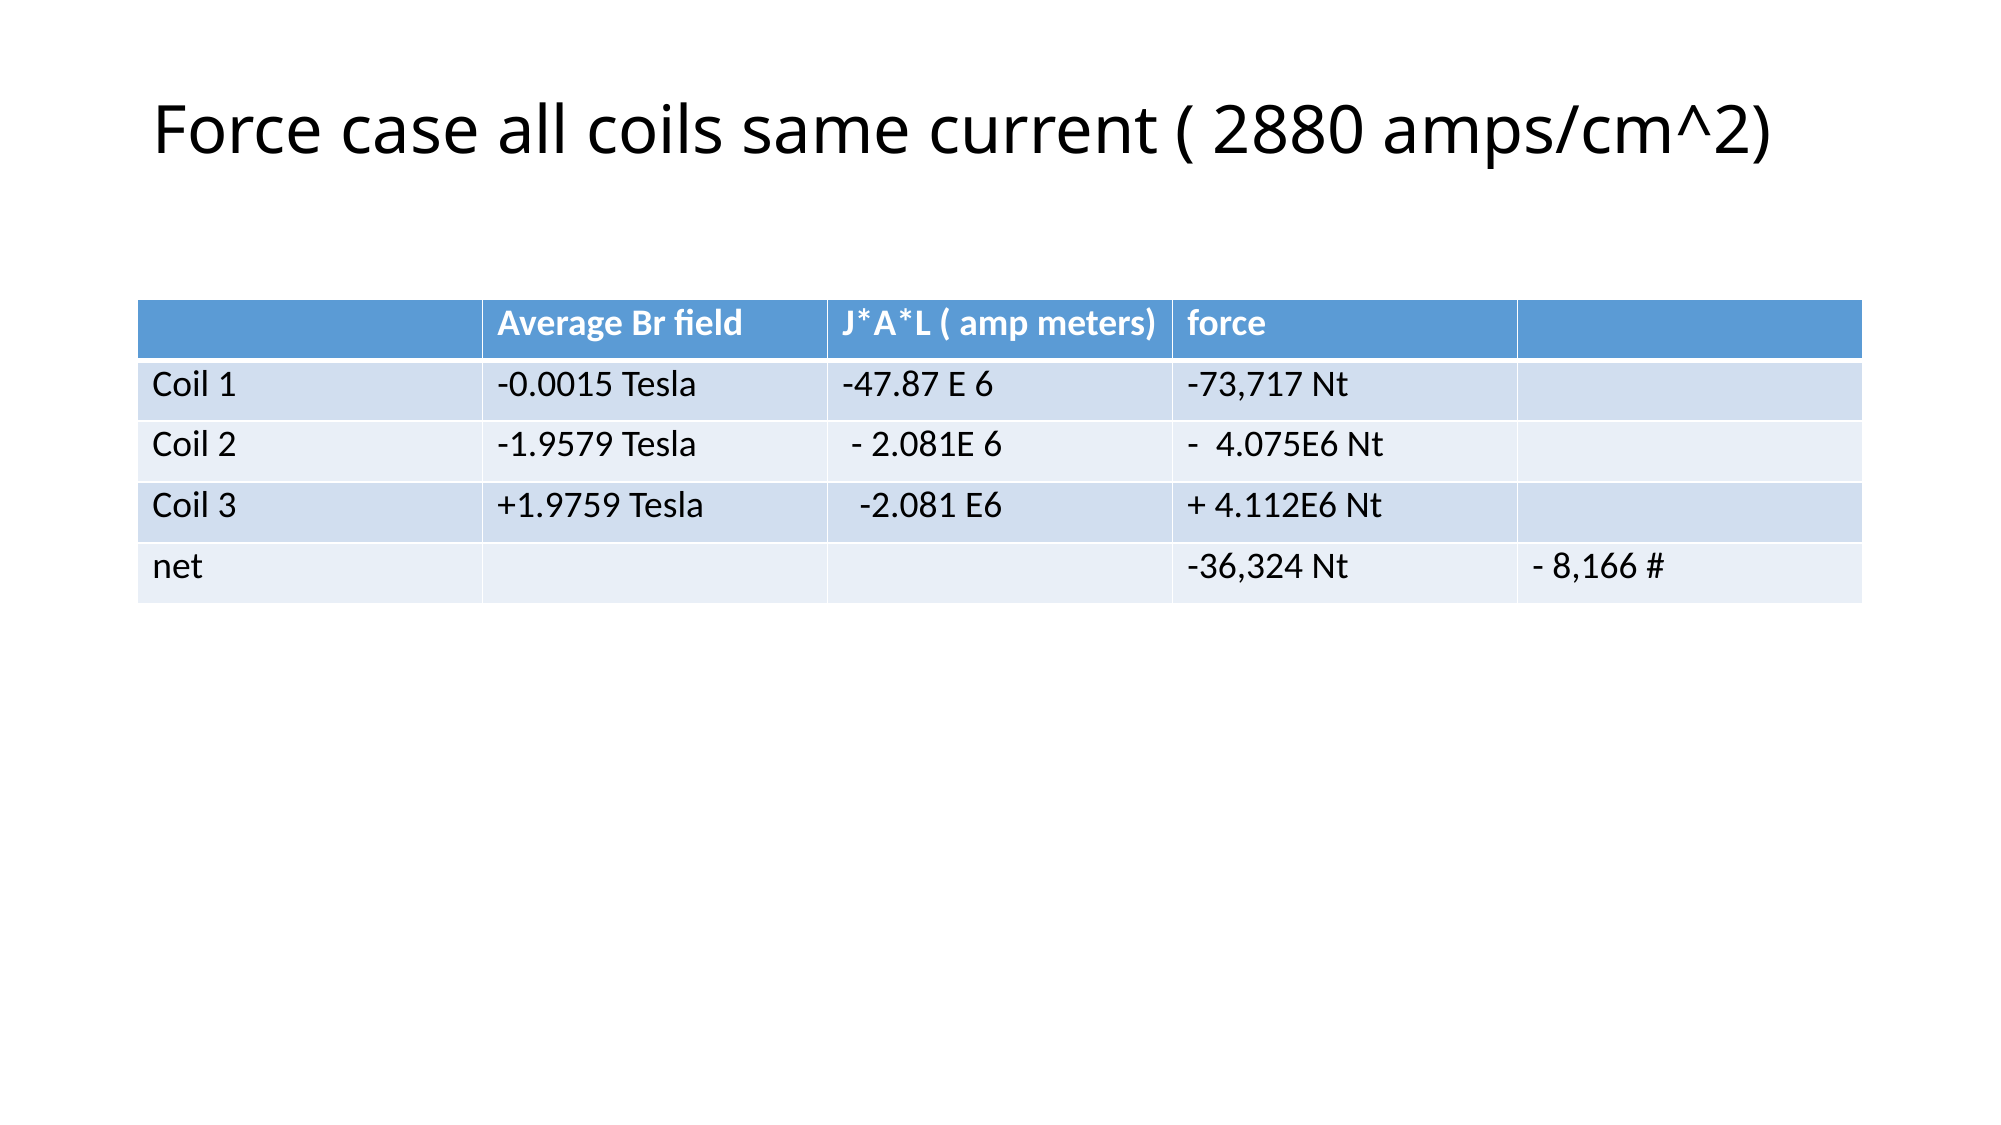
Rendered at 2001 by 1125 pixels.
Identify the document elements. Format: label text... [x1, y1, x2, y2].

table_cell -2.081 E6 [828, 483, 1172, 542]
table_header Average Br field [483, 300, 827, 358]
table_cell - 4.075E6 Nt [1173, 422, 1517, 481]
table_cell Coil 1 [138, 363, 482, 420]
table_cell - 8,166 # [1518, 544, 1862, 603]
table_cell -36,324 Nt [1173, 544, 1517, 603]
table_cell -1.9579 Tesla [483, 422, 827, 481]
table_cell [828, 544, 1172, 603]
table_header force [1173, 300, 1517, 358]
table_cell net [138, 544, 482, 603]
table_header [138, 300, 482, 358]
table_cell +1.9759 Tesla [483, 483, 827, 542]
table_cell [1518, 422, 1862, 481]
table_cell -0.0015 Tesla [483, 363, 827, 420]
table_cell [1518, 483, 1862, 542]
table_cell -47.87 E 6 [828, 363, 1172, 420]
table_header J*A*L ( amp meters) [828, 300, 1172, 358]
table_cell [1518, 363, 1862, 420]
table_cell -73,717 Nt [1173, 363, 1517, 420]
table_cell Coil 2 [138, 422, 482, 481]
table_cell - 2.081E 6 [828, 422, 1172, 481]
table_cell Coil 3 [138, 483, 482, 542]
table_header [1518, 300, 1862, 358]
table_cell + 4.112E6 Nt [1173, 483, 1517, 542]
table_cell [483, 544, 827, 603]
title Force case all coils same current ( 2880 amps/cm^2) [137, 59, 1863, 205]
